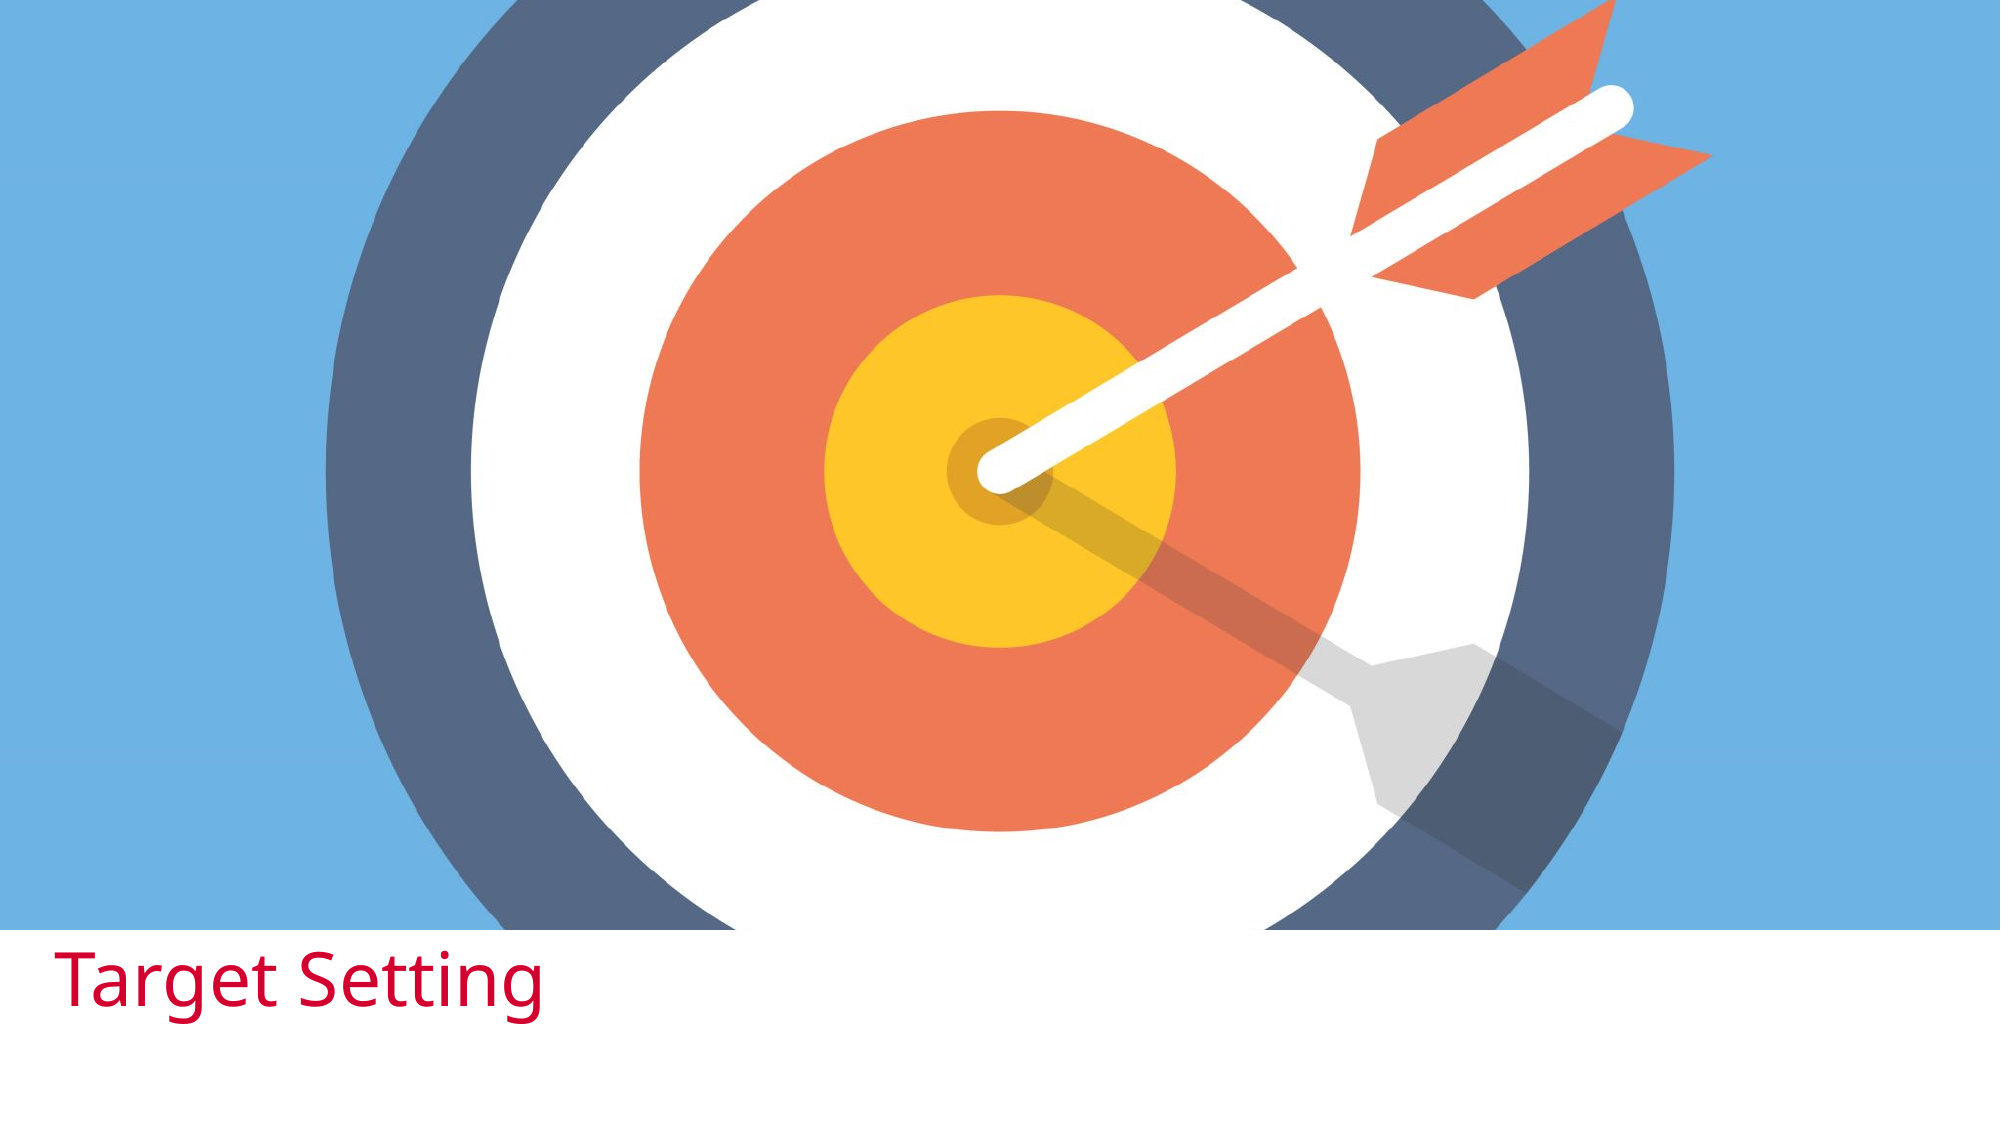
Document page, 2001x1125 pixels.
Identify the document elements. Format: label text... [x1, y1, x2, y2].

picture [0, 0, 2000, 930]
title Target Setting [55, 949, 1930, 1106]
